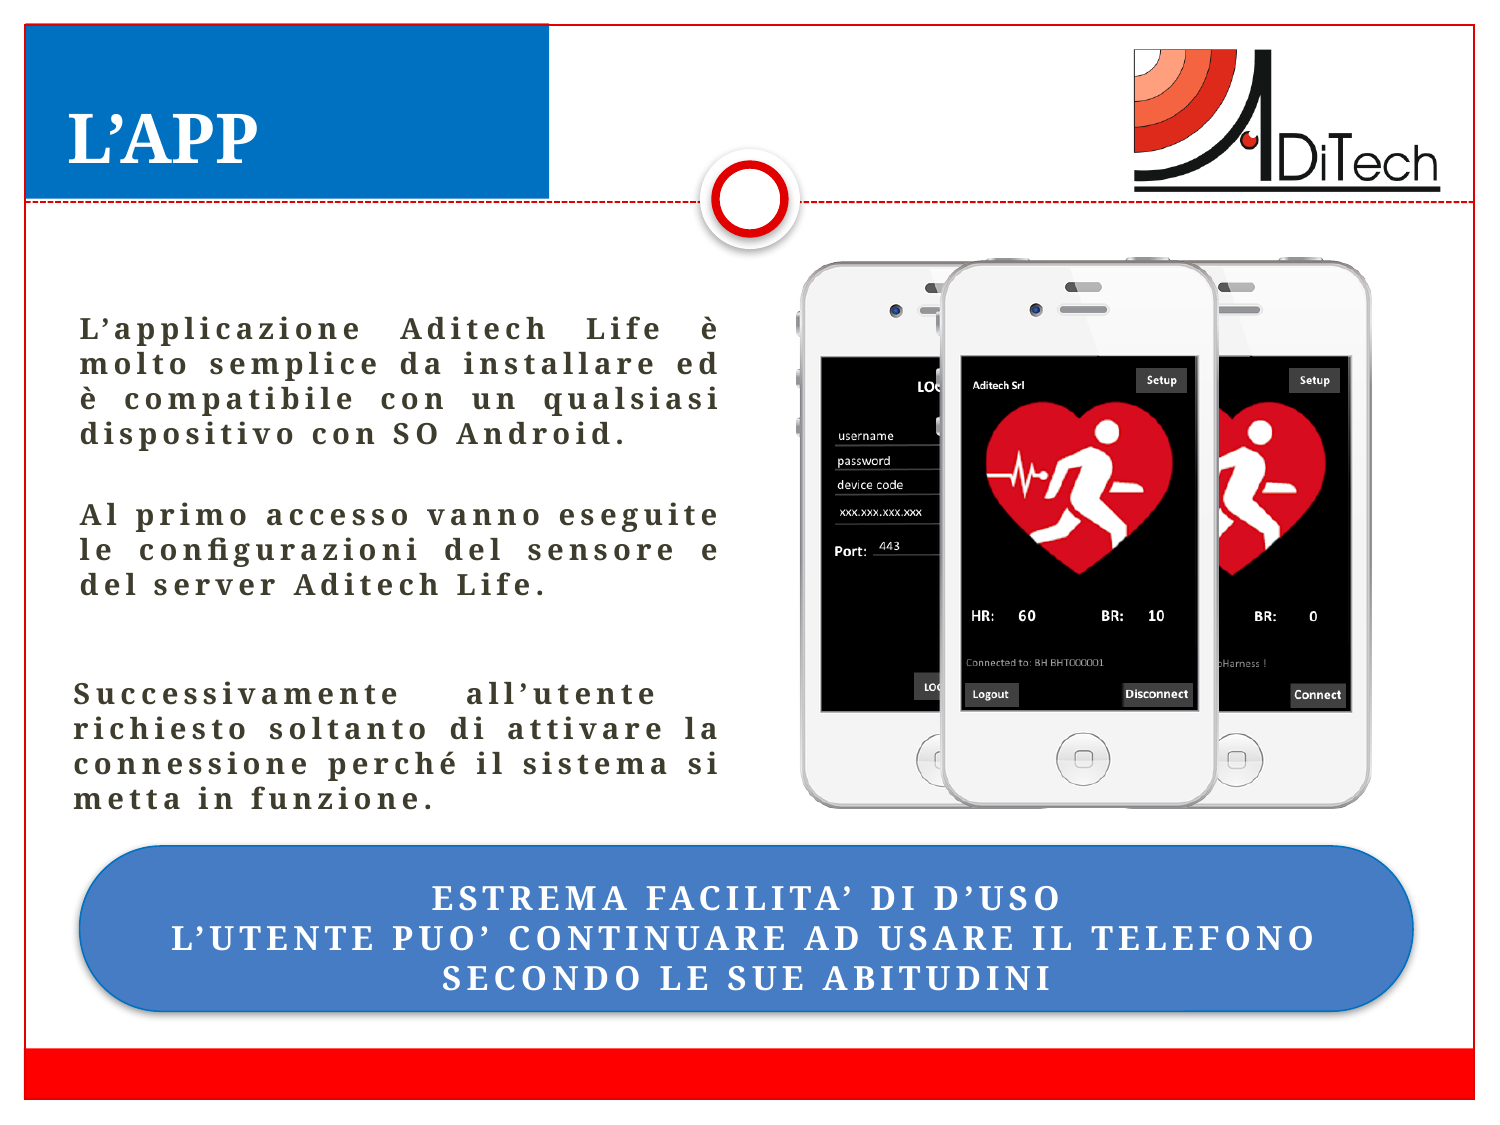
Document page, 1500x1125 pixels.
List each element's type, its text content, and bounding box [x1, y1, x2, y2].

title L’APP [53, 49, 526, 185]
text_box ESTREMA FACILITA’ DI D’USO L’UTENTE PUO’ CONTINUARE AD USARE IL TELEFONO SECONDO LE SUE ABITUDINI [78, 845, 1414, 1013]
picture [1116, 30, 1458, 211]
picture [795, 257, 1373, 809]
text_box Successivamente all’utente richiesto soltanto di attivare la connessione perché il sistema si metta in funzione. [58, 667, 739, 823]
list L’applicazione Aditech Life è molto semplice da installare ed è compatibile con un qualsiasi dispositivo con SO Android. Al primo accesso vanno eseguite le configurazioni del sensore e del server Aditech Life. [64, 302, 739, 657]
